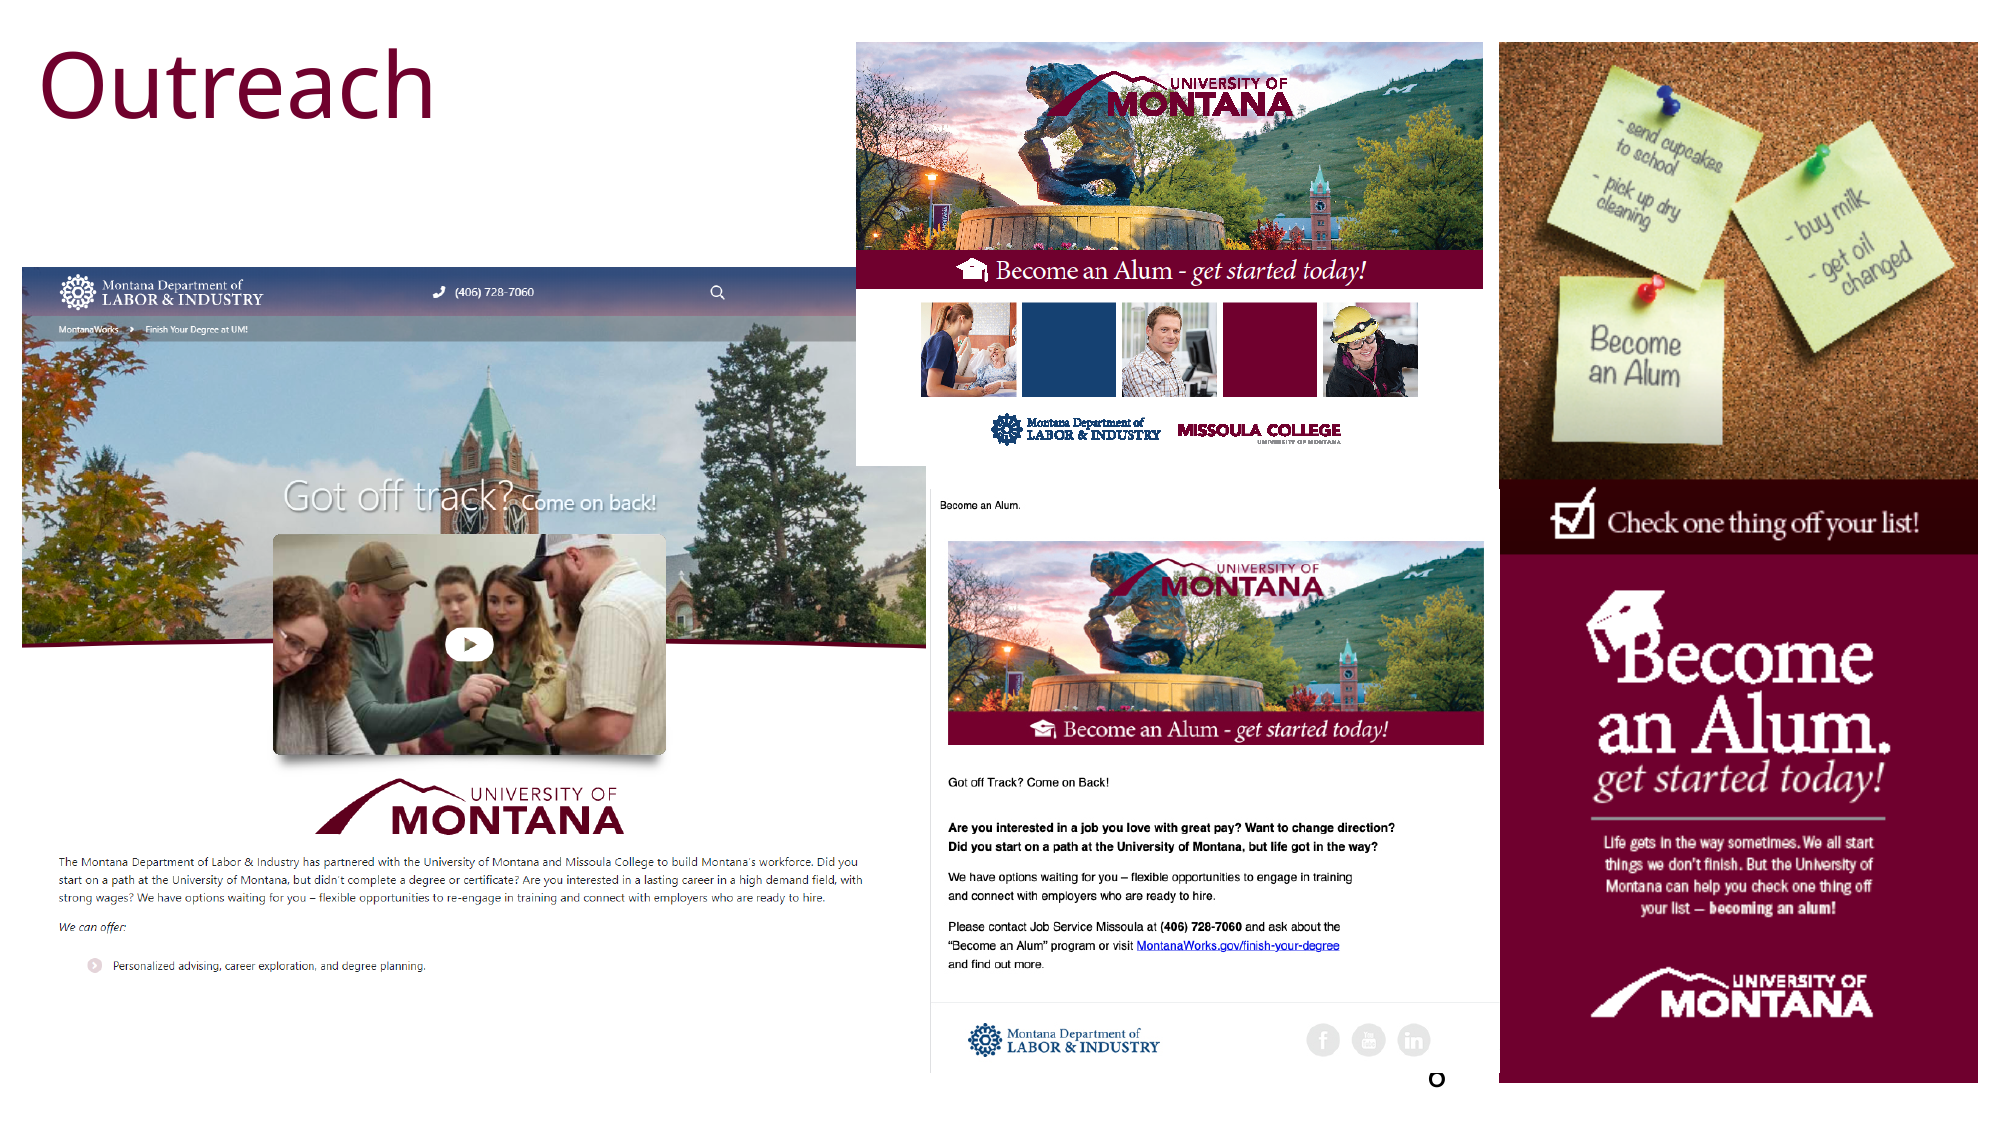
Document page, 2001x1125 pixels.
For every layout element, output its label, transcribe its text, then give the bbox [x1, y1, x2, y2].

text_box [856, 42, 1483, 466]
text_box Outreach [22, 19, 1288, 145]
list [22, 267, 927, 982]
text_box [1499, 42, 1978, 1083]
picture [930, 489, 1500, 1073]
slide_number 6 [1412, 1073, 1863, 1103]
